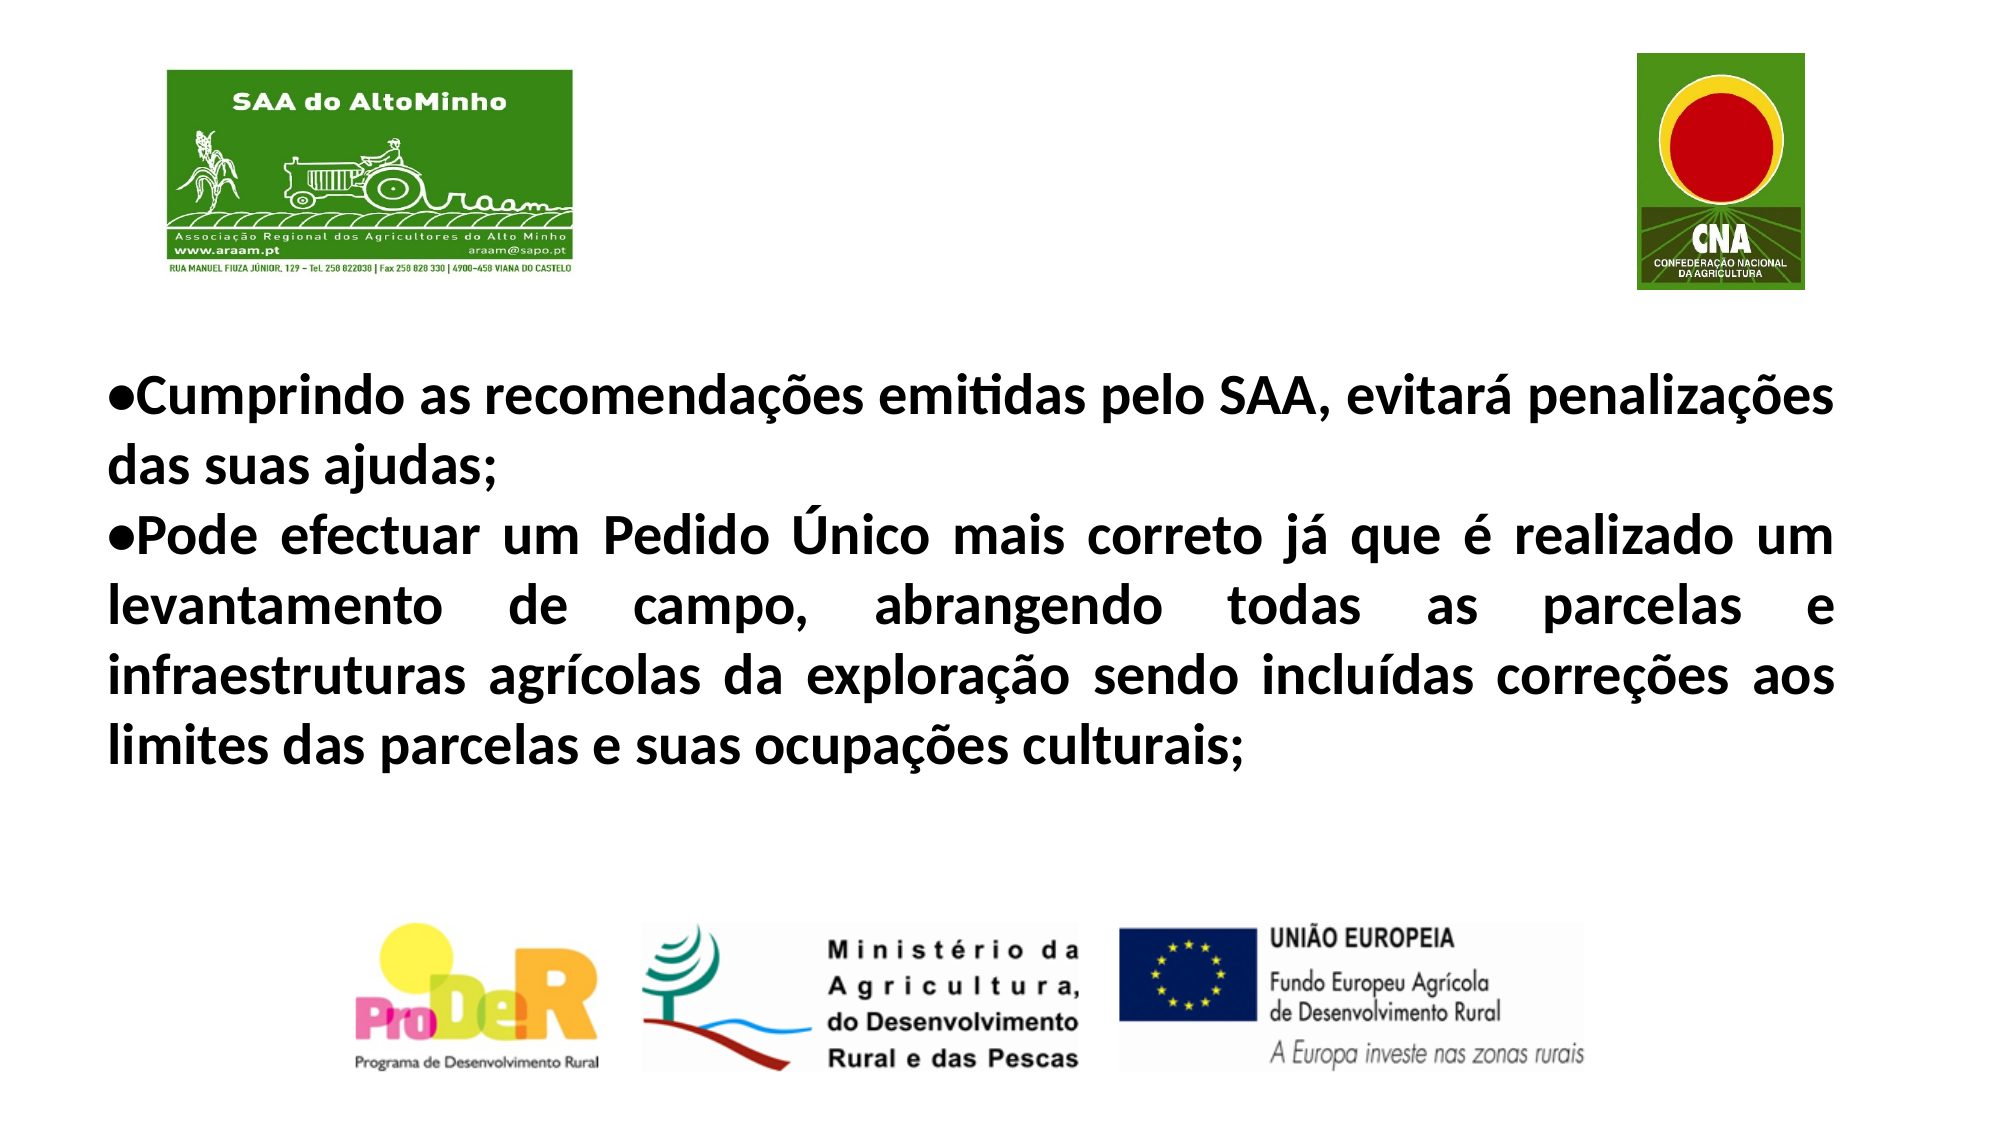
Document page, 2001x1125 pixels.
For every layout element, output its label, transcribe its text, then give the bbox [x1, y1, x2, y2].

picture [347, 890, 1612, 1103]
picture [1637, 53, 1805, 290]
text_box •Cumprindo as recomendações emitidas pelo SAA, evitará penalizações das suas ajudas; •Pode efectuar um Pedido Único mais correto já que é realizado um levantamento de campo, abrangendo todas as parcelas e infraestruturas agrícolas da exploração sendo incluídas correções aos limites das parcelas e suas ocupações culturais; [92, 348, 1851, 829]
picture [156, 62, 583, 281]
